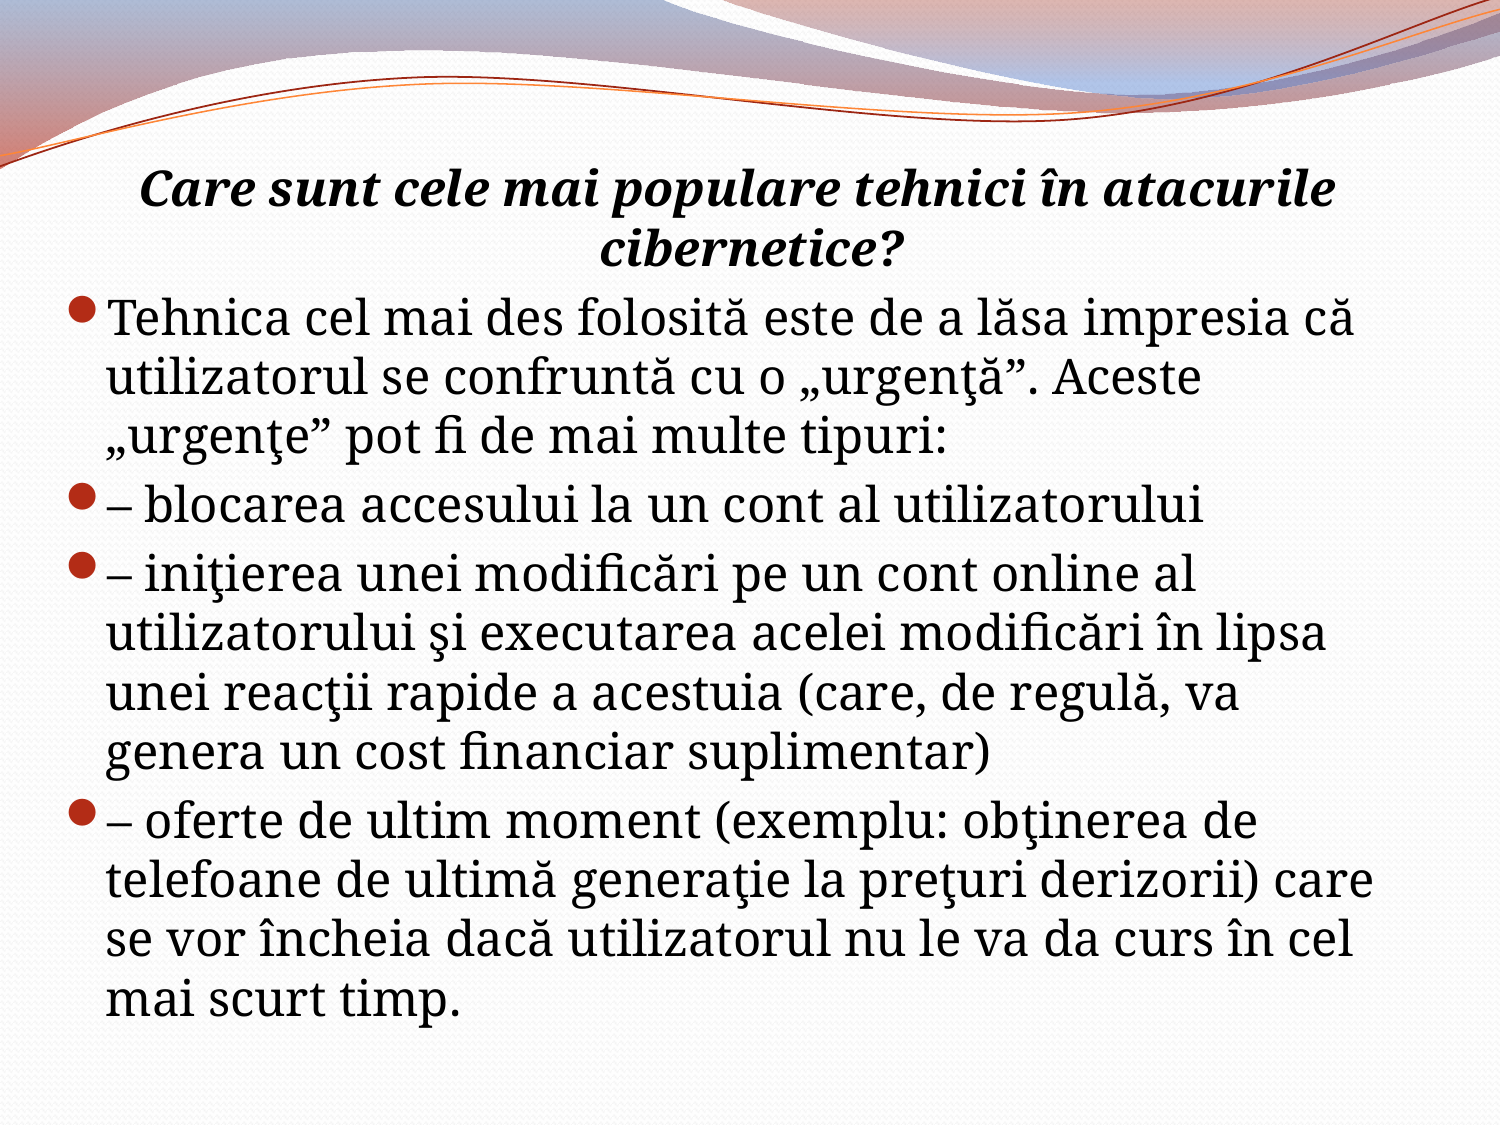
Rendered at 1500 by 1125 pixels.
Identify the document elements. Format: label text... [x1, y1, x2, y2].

list Care sunt cele mai populare tehnici în atacurile cibernetice? Tehnica cel mai des folosită este de a lăsa impresia că utilizatorul se confruntă cu o „urgenţă”. Aceste „urgenţe” pot fi de mai multe tipuri: – blocarea accesului la un cont al utilizatorului – iniţierea unei modificări pe un cont online al utilizatorului şi executarea acelei modificări în lipsa unei reacţii rapide a acestuia (care, de regulă, va genera un cost financiar suplimentar) – oferte de ultim moment (exemplu: obţinerea de telefoane de ultimă generaţie la preţuri derizorii) care se vor încheia dacă utilizatorul nu le va da curs în cel mai scurt timp. [50, 149, 1425, 1038]
